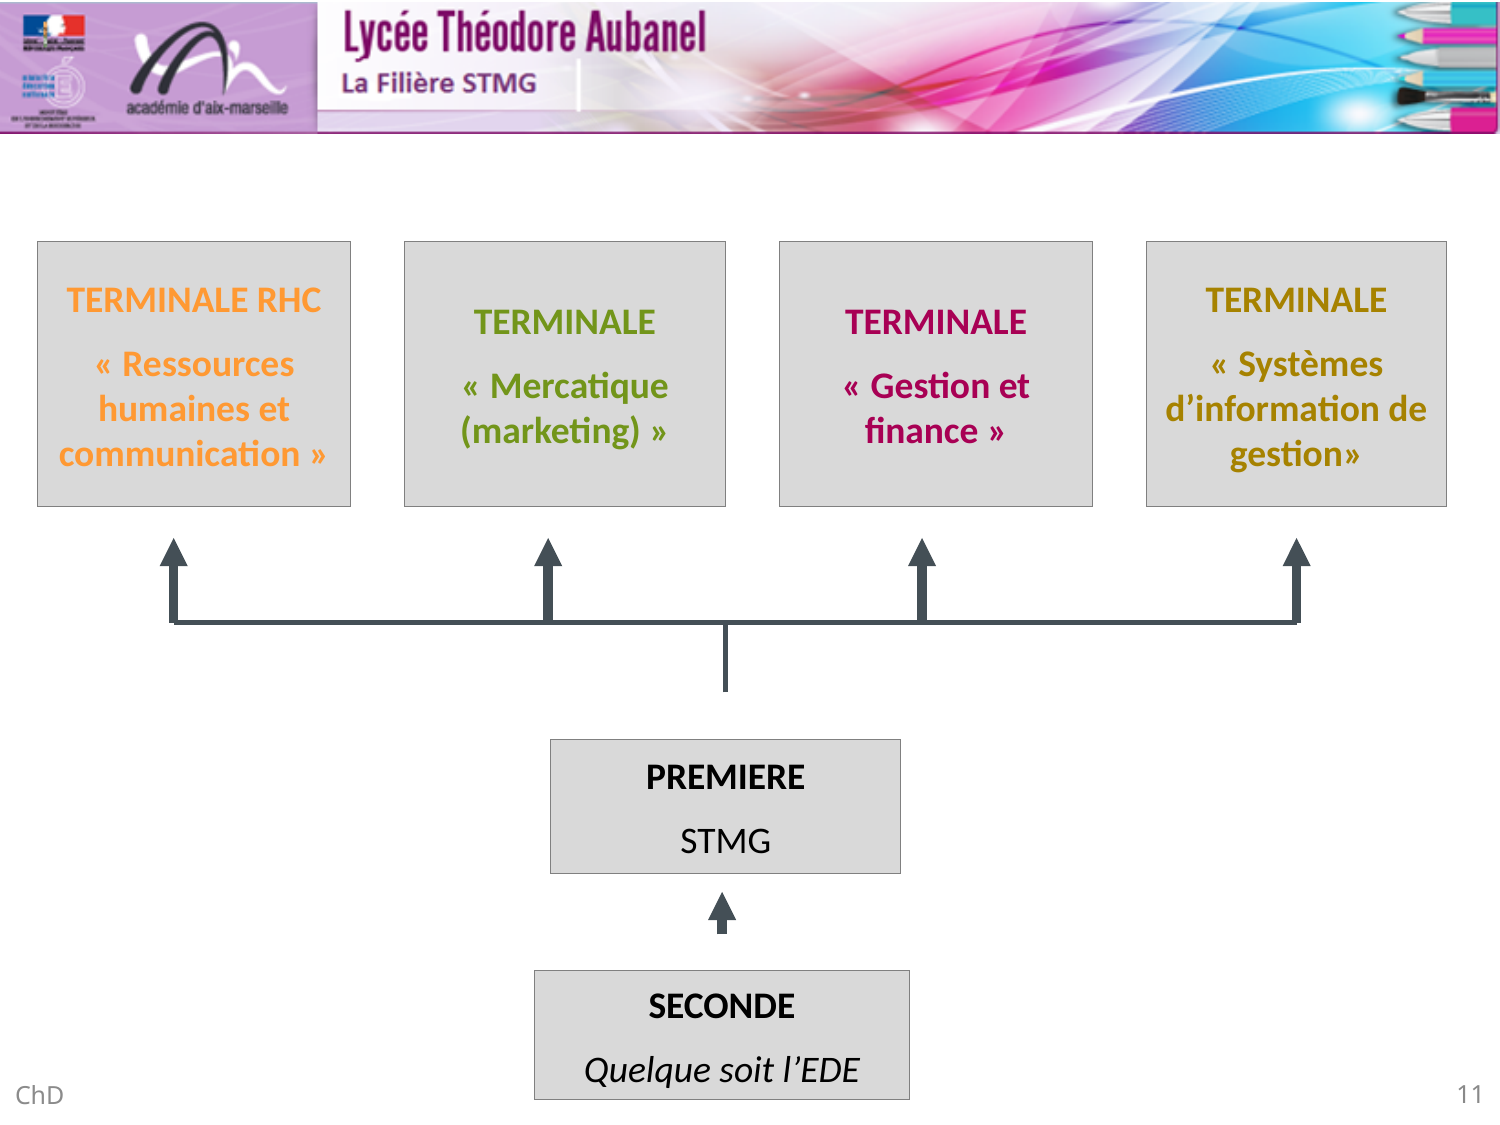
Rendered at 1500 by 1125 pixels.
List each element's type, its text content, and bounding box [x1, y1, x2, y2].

slide_number 11 [1149, 1065, 1500, 1125]
text_box TERMINALE « Mercatique (marketing) » [404, 241, 726, 507]
text_box TERMINALE « Systèmes d’information de gestion» [1146, 241, 1447, 507]
footer ChD [0, 1065, 475, 1125]
picture [0, 2, 1500, 134]
text_box SECONDE Quelque soit l’EDE [534, 970, 910, 1100]
text_box TERMINALE RHC « Ressources humaines et communication » [37, 241, 351, 507]
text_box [173, 537, 1297, 693]
text_box PREMIERE STMG [550, 739, 901, 874]
text_box TERMINALE « Gestion et finance » [779, 241, 1093, 507]
